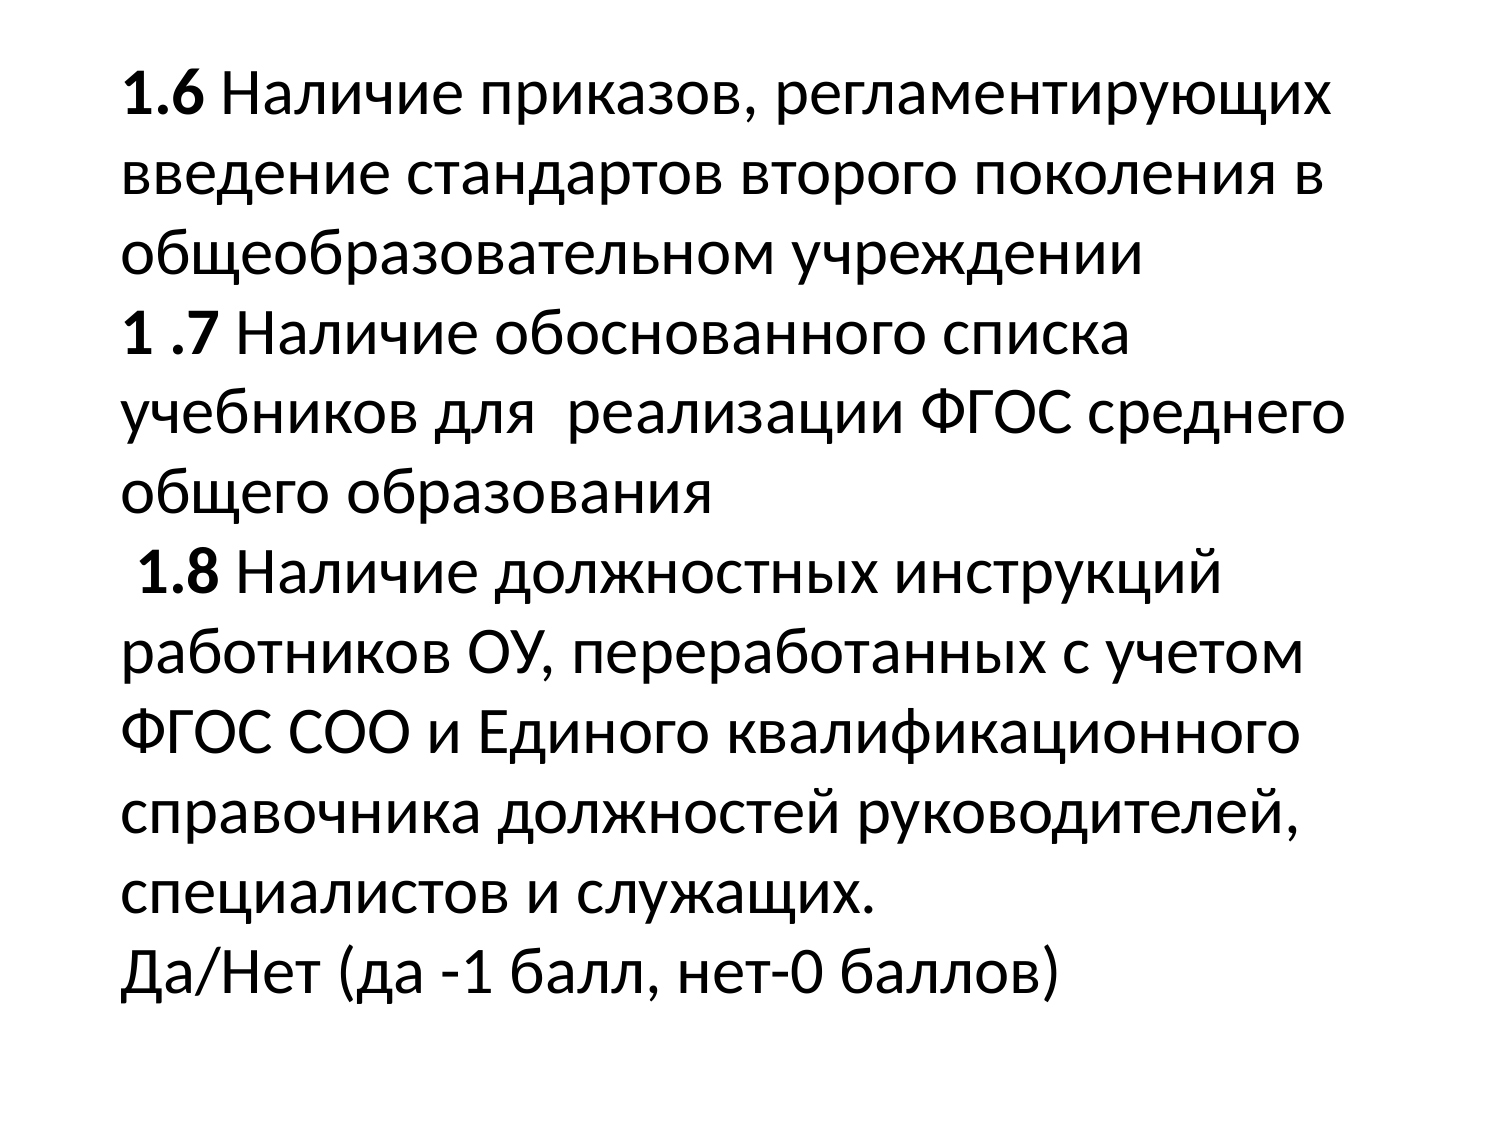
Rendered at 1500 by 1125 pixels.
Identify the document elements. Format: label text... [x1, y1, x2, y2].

title 1.6 Наличие приказов, регламентирующих введение стандартов второго поколения в общеобразовательном учреждении 1 .7 Наличие обоснованного списка учебников для реализации ФГОС среднего общего образования 1.8 Наличие должностных инструкций работников ОУ, переработанных с учетом ФГОС СОО и Единого квалификационного справочника должностей руководителей, специалистов и служащих. Да/Нет (да -1 балл, нет-0 баллов) [105, 433, 1456, 622]
